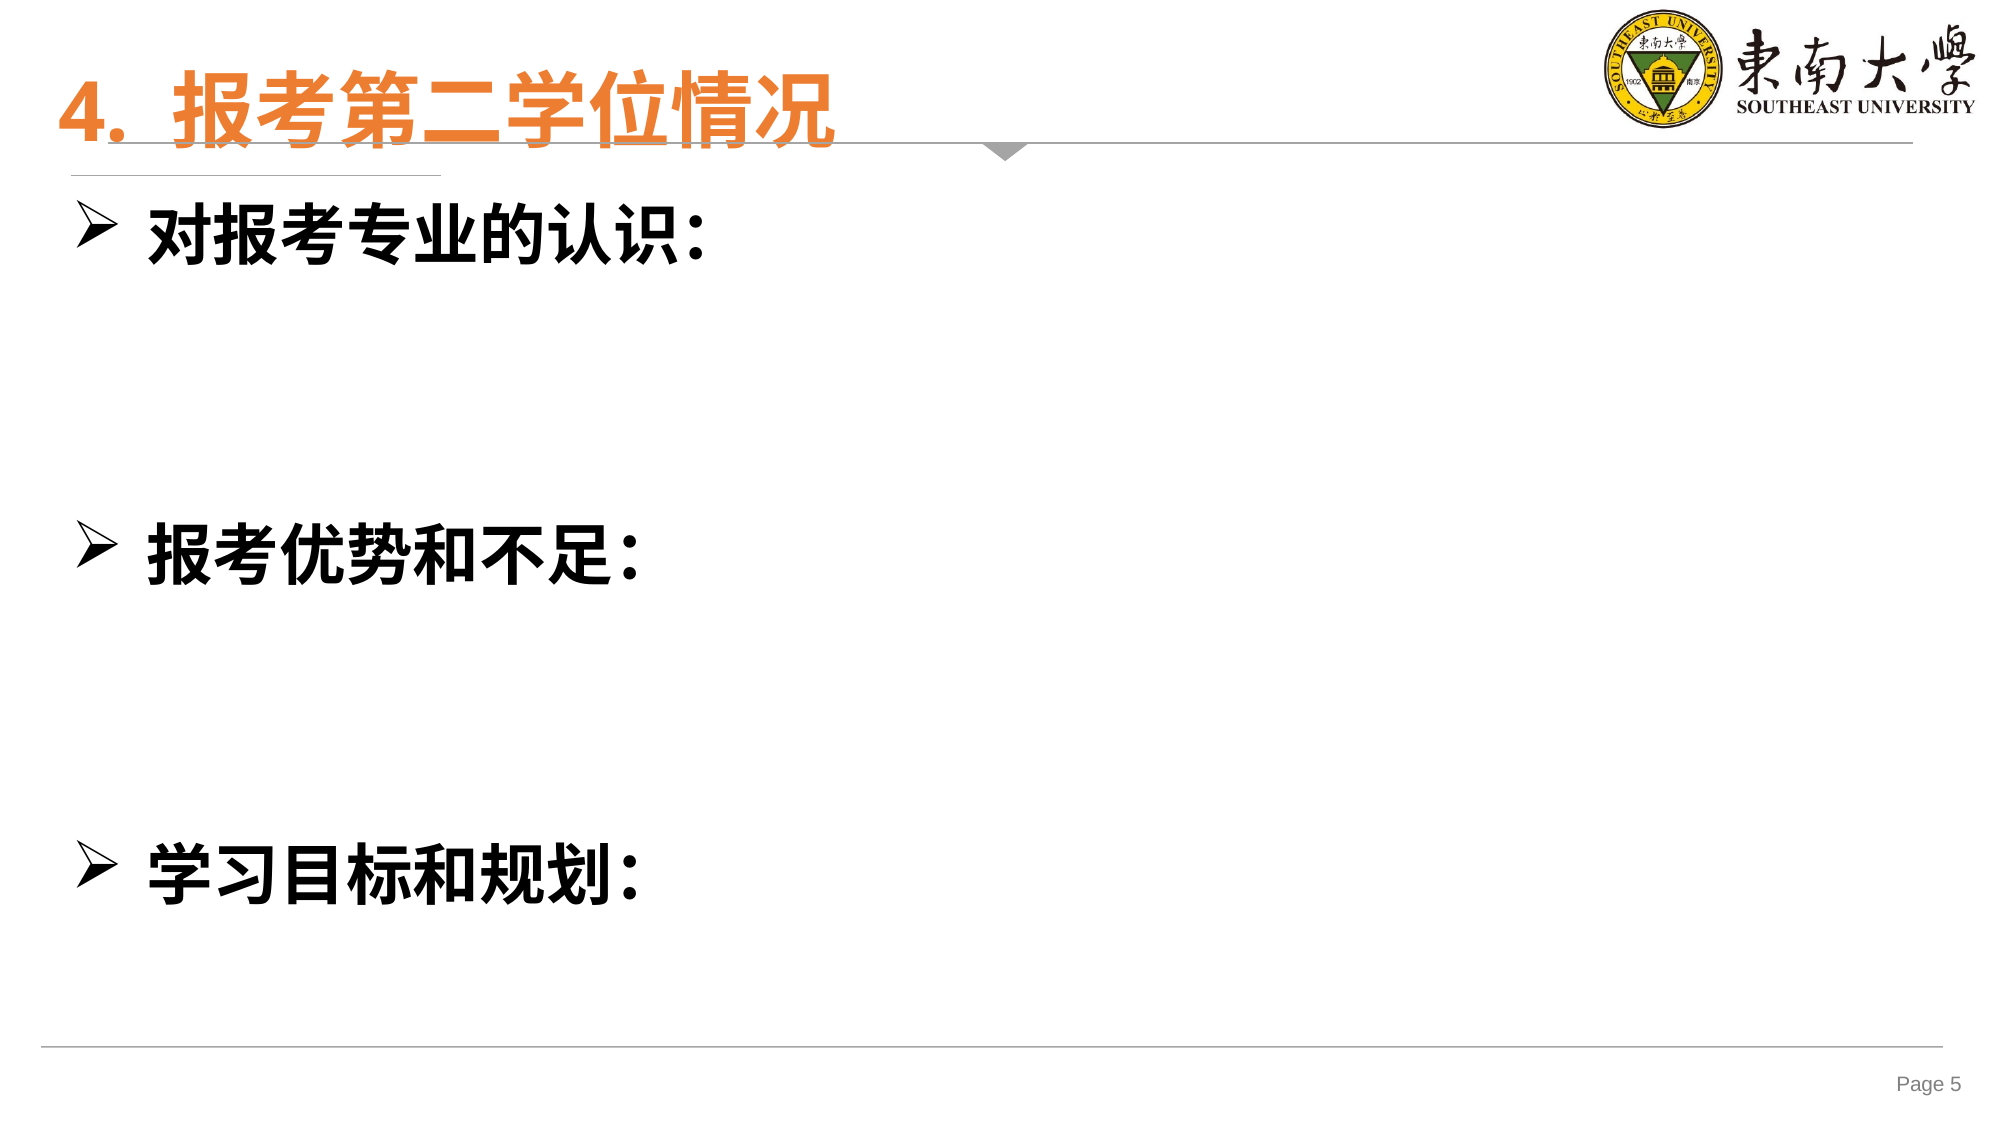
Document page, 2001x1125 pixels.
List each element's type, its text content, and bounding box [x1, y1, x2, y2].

picture [1581, 6, 2000, 50]
text_box 对报考专业的认识： 报考优势和不足： 学习目标和规划： [56, 185, 1956, 1000]
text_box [26, 50, 2000, 167]
